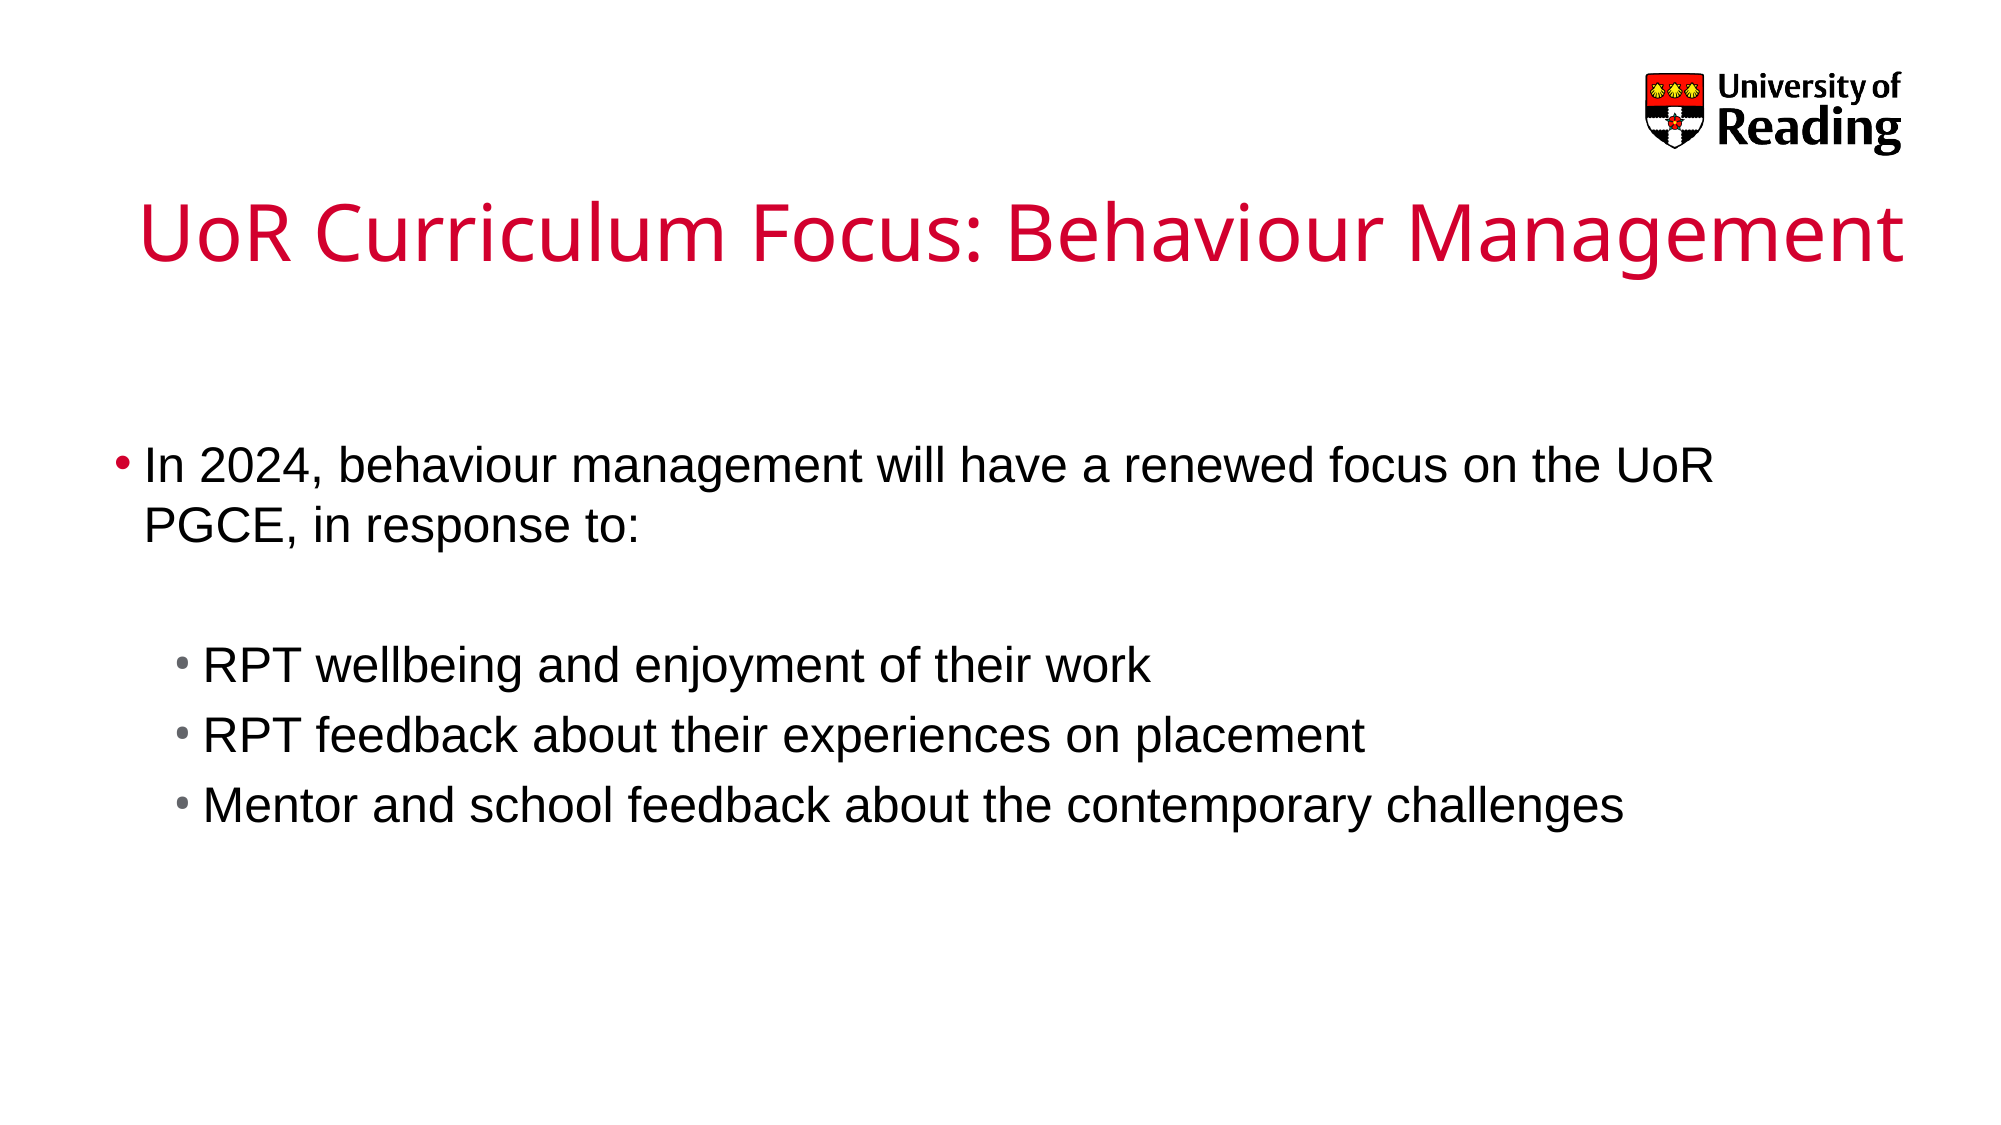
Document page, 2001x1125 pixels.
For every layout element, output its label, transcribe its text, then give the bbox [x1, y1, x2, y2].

list In 2024, behaviour management will have a renewed focus on the UoR PGCE, in response to: RPT wellbeing and enjoyment of their work RPT feedback about their experiences on placement Mentor and school feedback about the contemporary challenges [114, 432, 1843, 1125]
title UoR Curriculum Focus: Behaviour Management [137, 59, 1942, 278]
